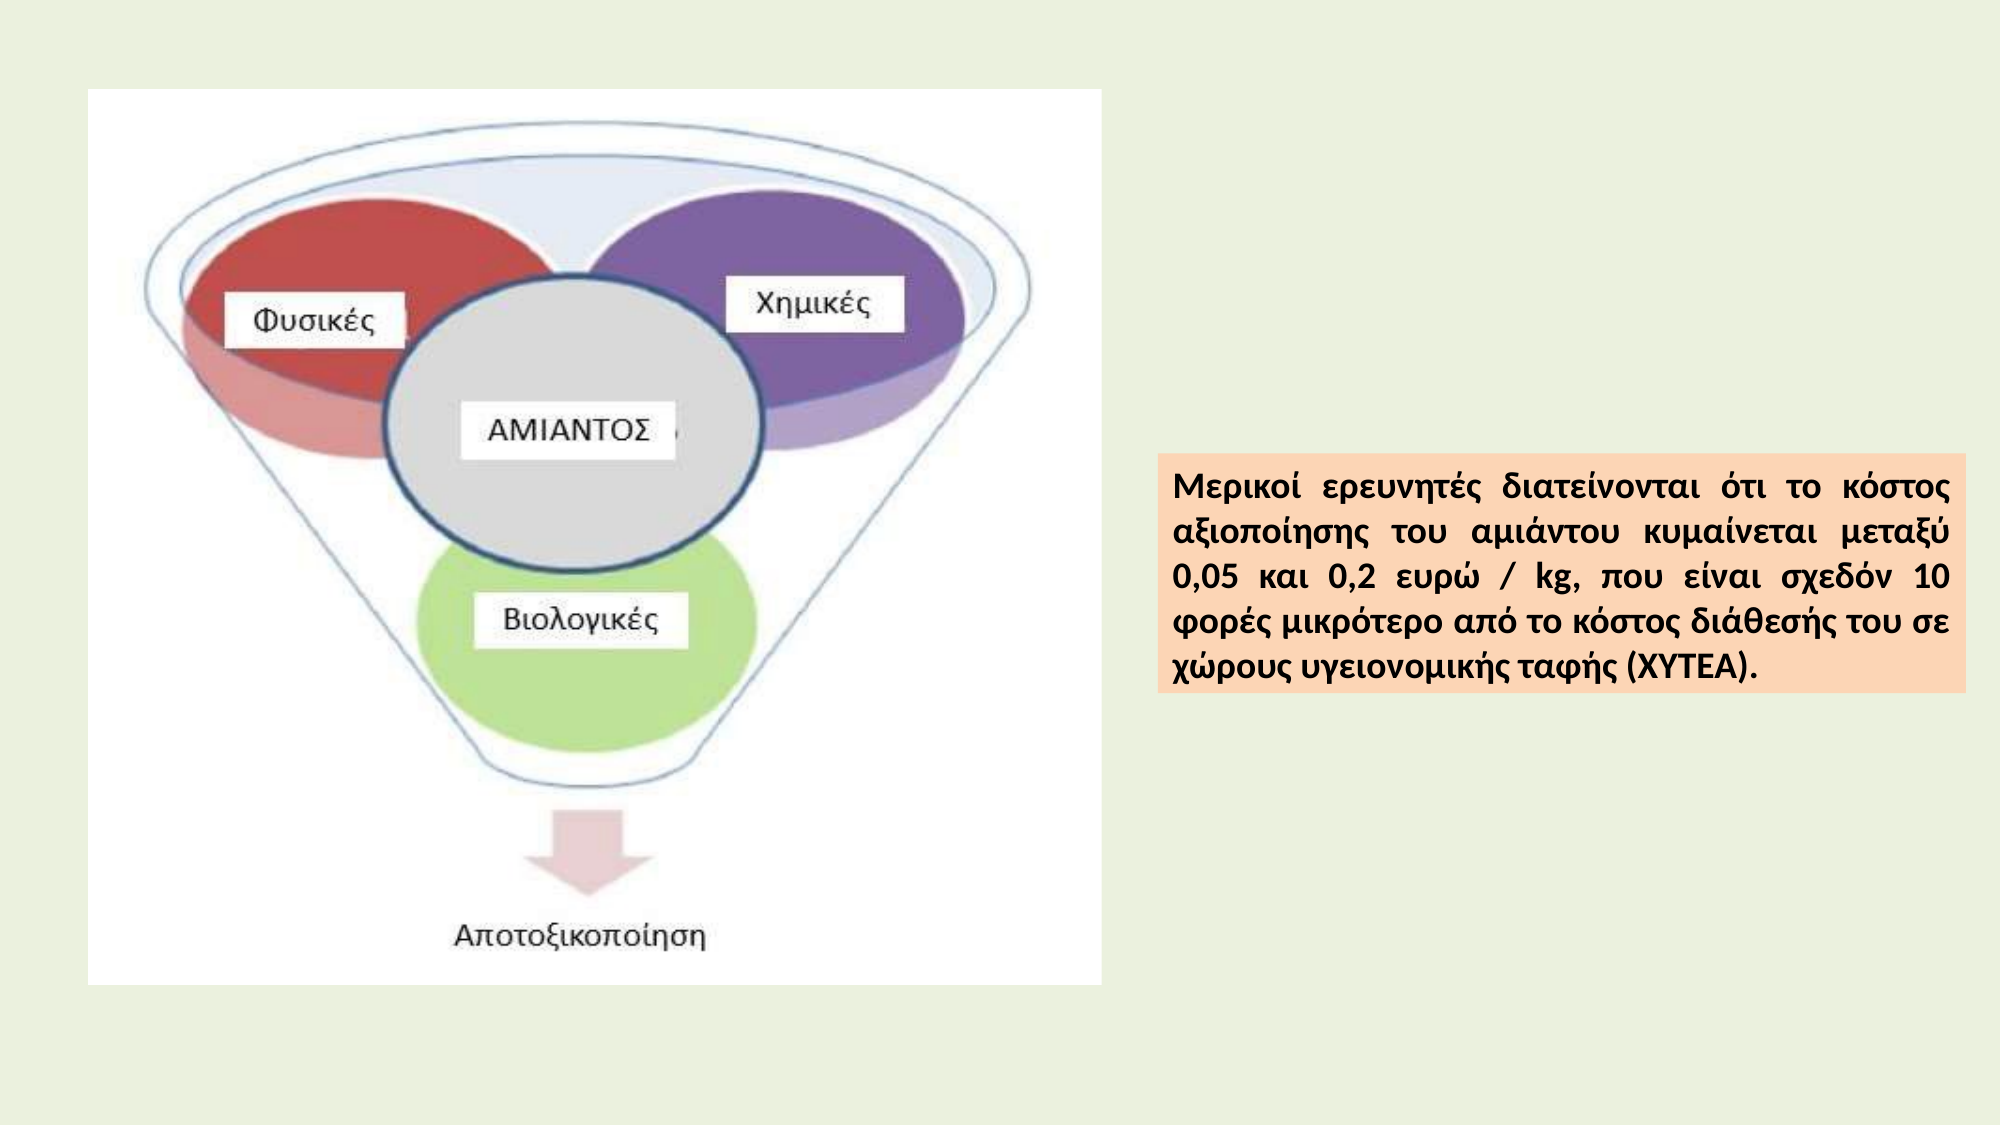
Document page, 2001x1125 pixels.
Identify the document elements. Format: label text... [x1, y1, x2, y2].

text_box Μερικοί ερευνητές διατείνονται ότι το κόστος αξιοποίησης του αμιάντου κυμαίνεται μεταξύ 0,05 και 0,2 ευρώ / kg, που είναι σχεδόν 10 φορές μικρότερο από το κόστος διάθεσής του σε χώρους υγειονομικής ταφής (ΧΥΤΕΑ). [1157, 453, 1966, 694]
text_box [88, 89, 1102, 985]
